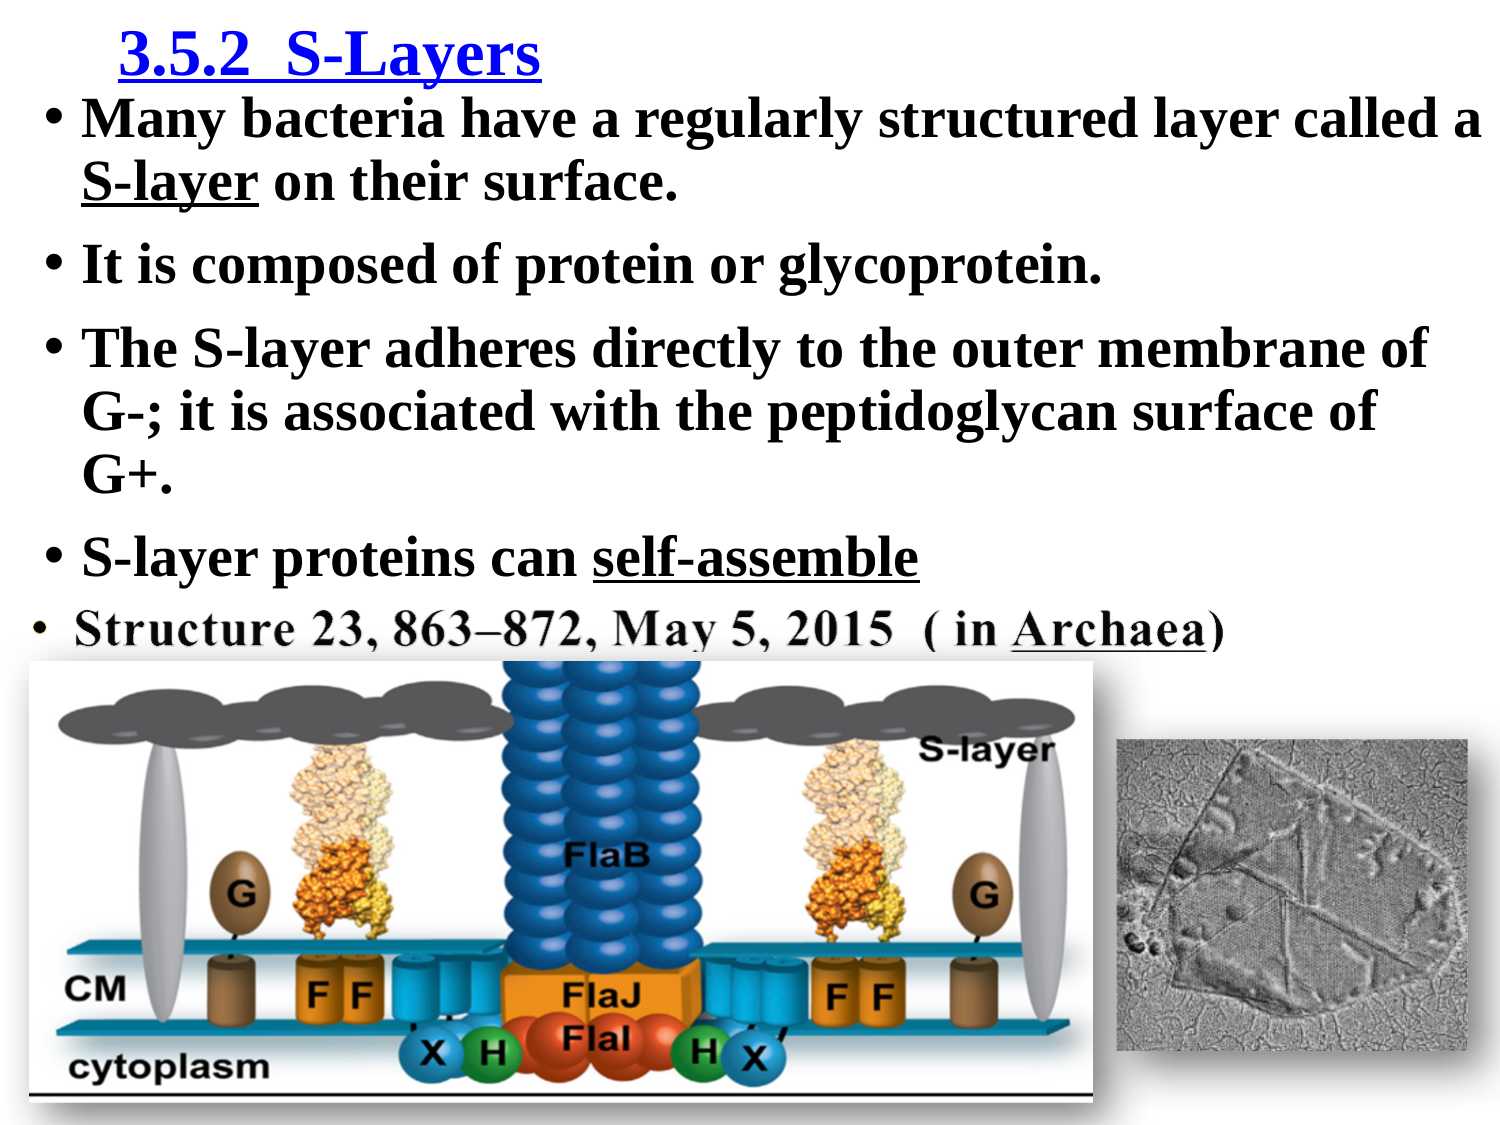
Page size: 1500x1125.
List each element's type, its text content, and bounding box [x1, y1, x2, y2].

title 3.5.2 S-Layers [103, 5, 1397, 79]
picture [0, 578, 1265, 652]
picture [1116, 739, 1468, 1051]
picture [29, 661, 1093, 1103]
list Many bacteria have a regularly structured layer called a S-layer on their surface. It is composed of protein or glycoprotein. The S-layer adheres directly to the outer membrane of G-; it is associated with the peptidoglycan sur­face of G+. S-layer proteins can self-assemble [28, 79, 1500, 600]
